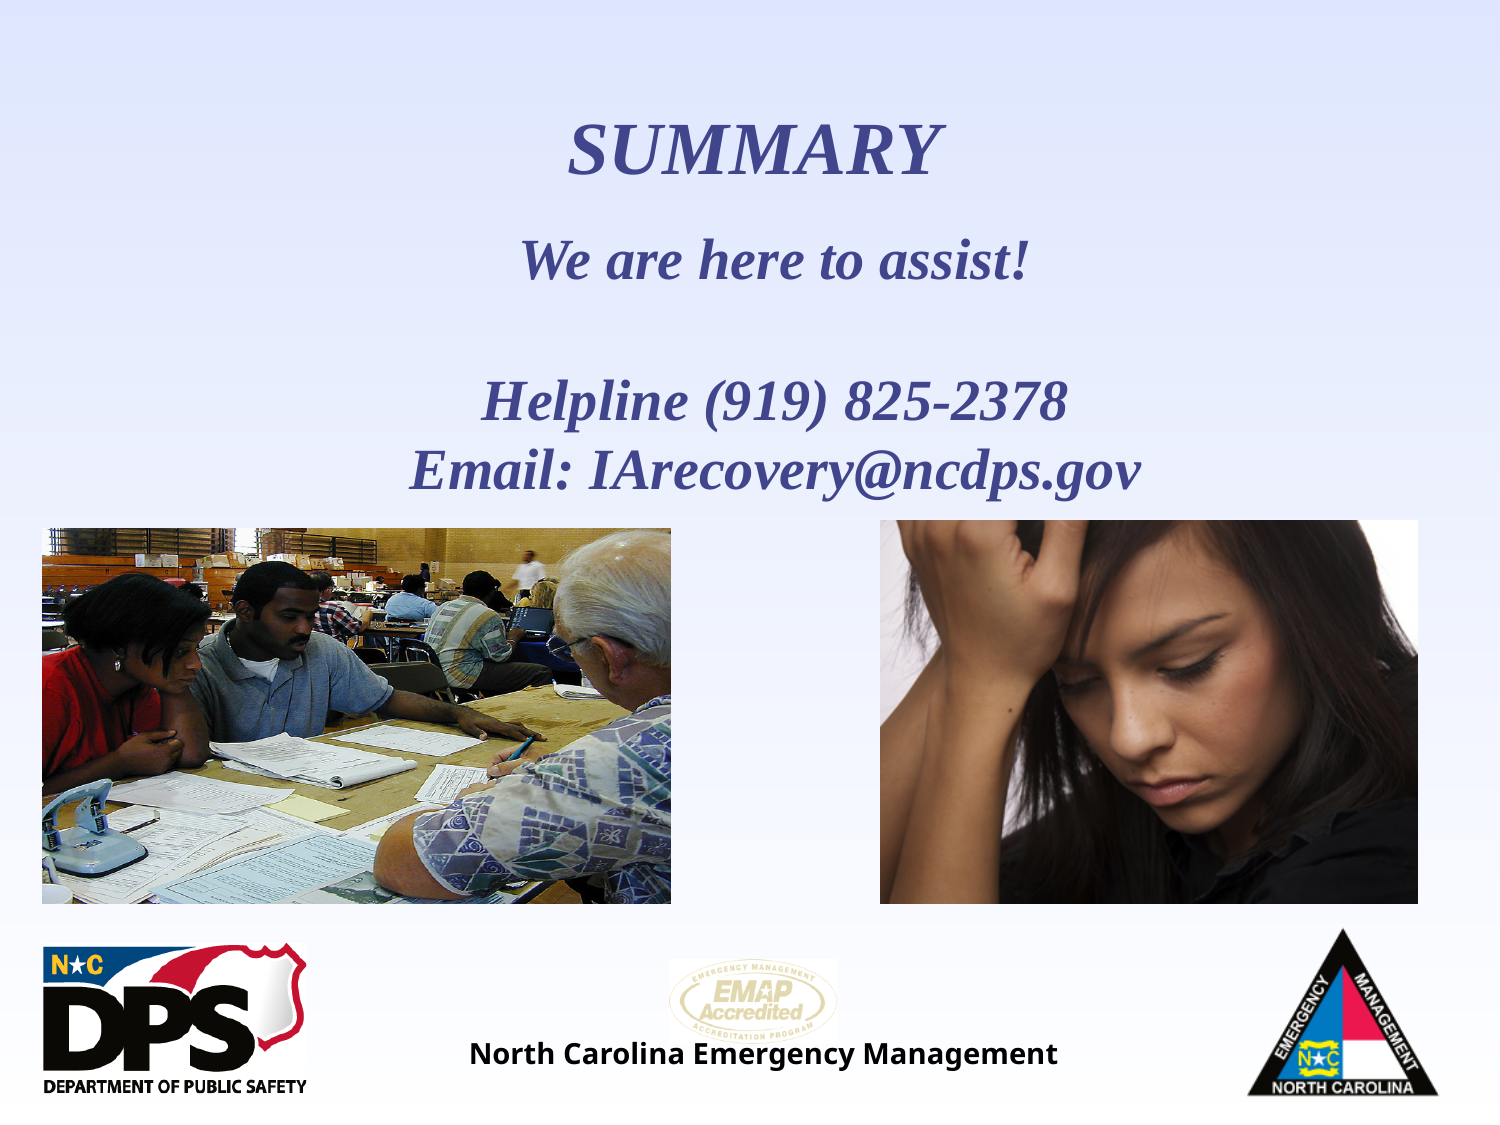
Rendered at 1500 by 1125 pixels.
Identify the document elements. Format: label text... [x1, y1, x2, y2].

picture [41, 527, 671, 904]
picture [1242, 924, 1442, 1099]
picture [880, 520, 1418, 904]
text_box We are here to assist! Helpline (919) 825-2378 Email: IArecovery@ncdps.gov [362, 214, 1189, 579]
text_box SUMMARY [437, 91, 1071, 197]
picture [43, 943, 307, 1099]
